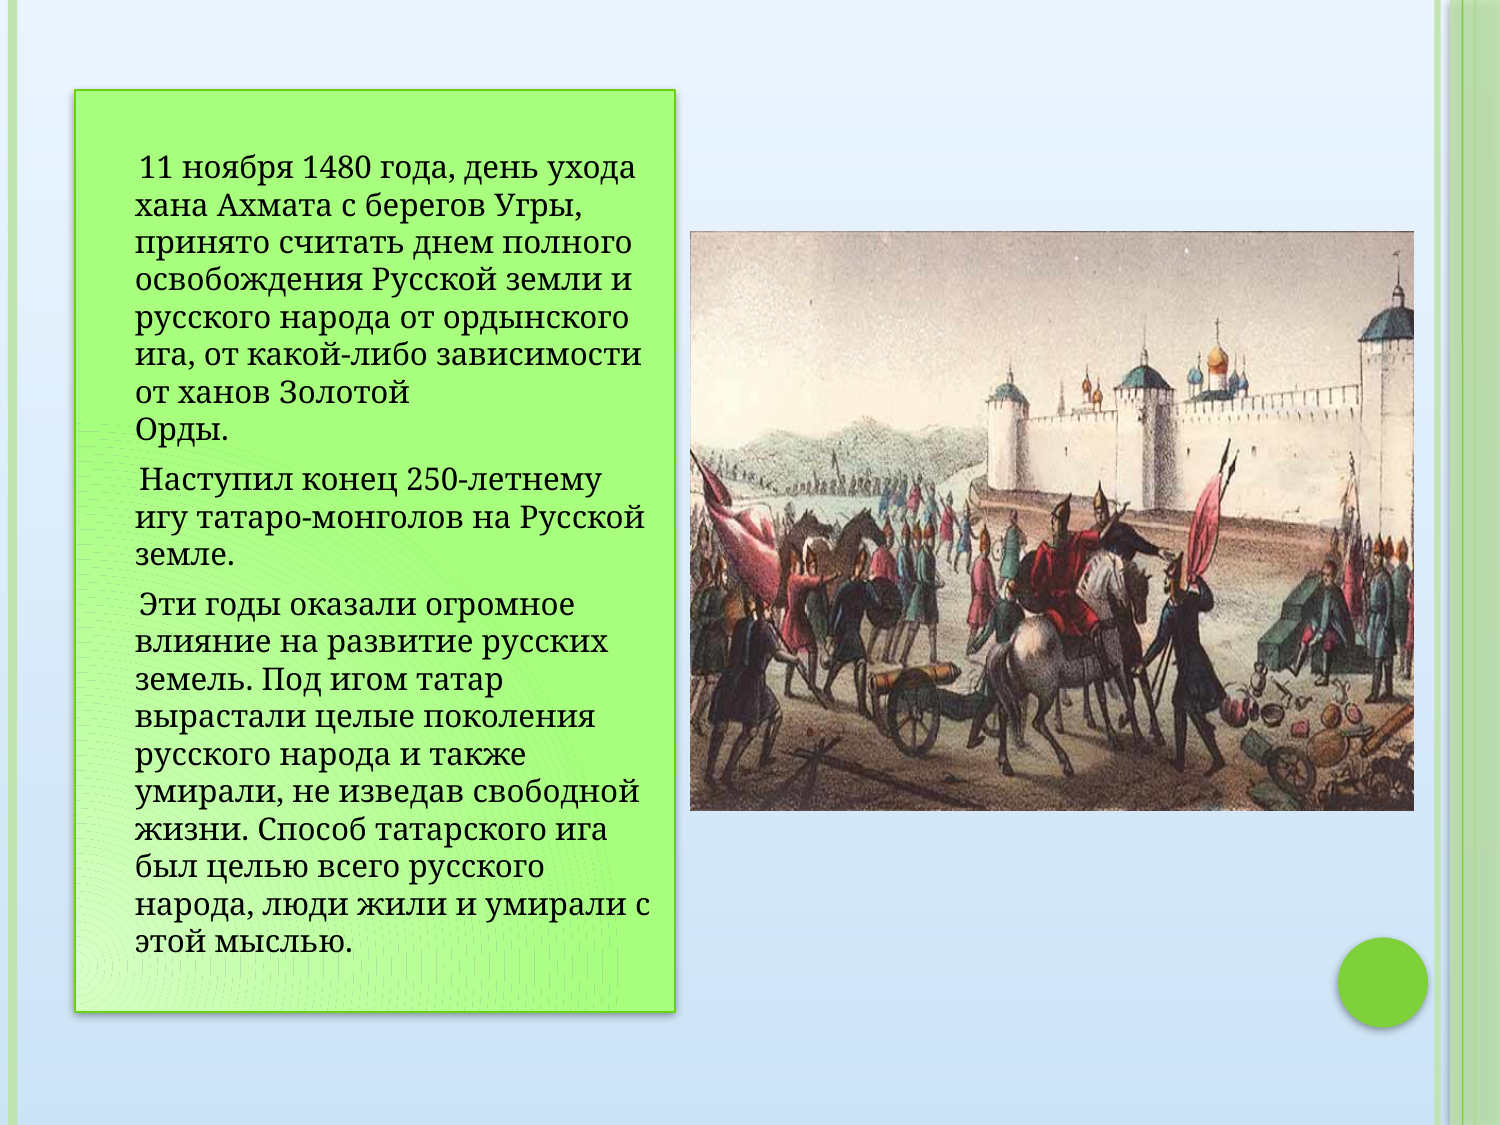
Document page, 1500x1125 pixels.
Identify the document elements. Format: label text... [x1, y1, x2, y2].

list 11 ноября 1480 года, день ухода хана Ахмата с берегов Угры, принято считать днем полного освобождения Русской земли и русского народа от ордынского ига, от какой-либо зависимости от ханов Золотой Орды. Наступил конец 250-летнему игу татаро-монголов на Русской земле. Эти годы оказали огромное влияние на развитие русских земель. Под игом татар вырастали целые поколения русского народа и также умирали, не изведав свободной жизни. Способ татарского ига был целью всего русского народа, люди жили и умирали с этой мыслью. [74, 89, 676, 1013]
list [690, 231, 1415, 812]
